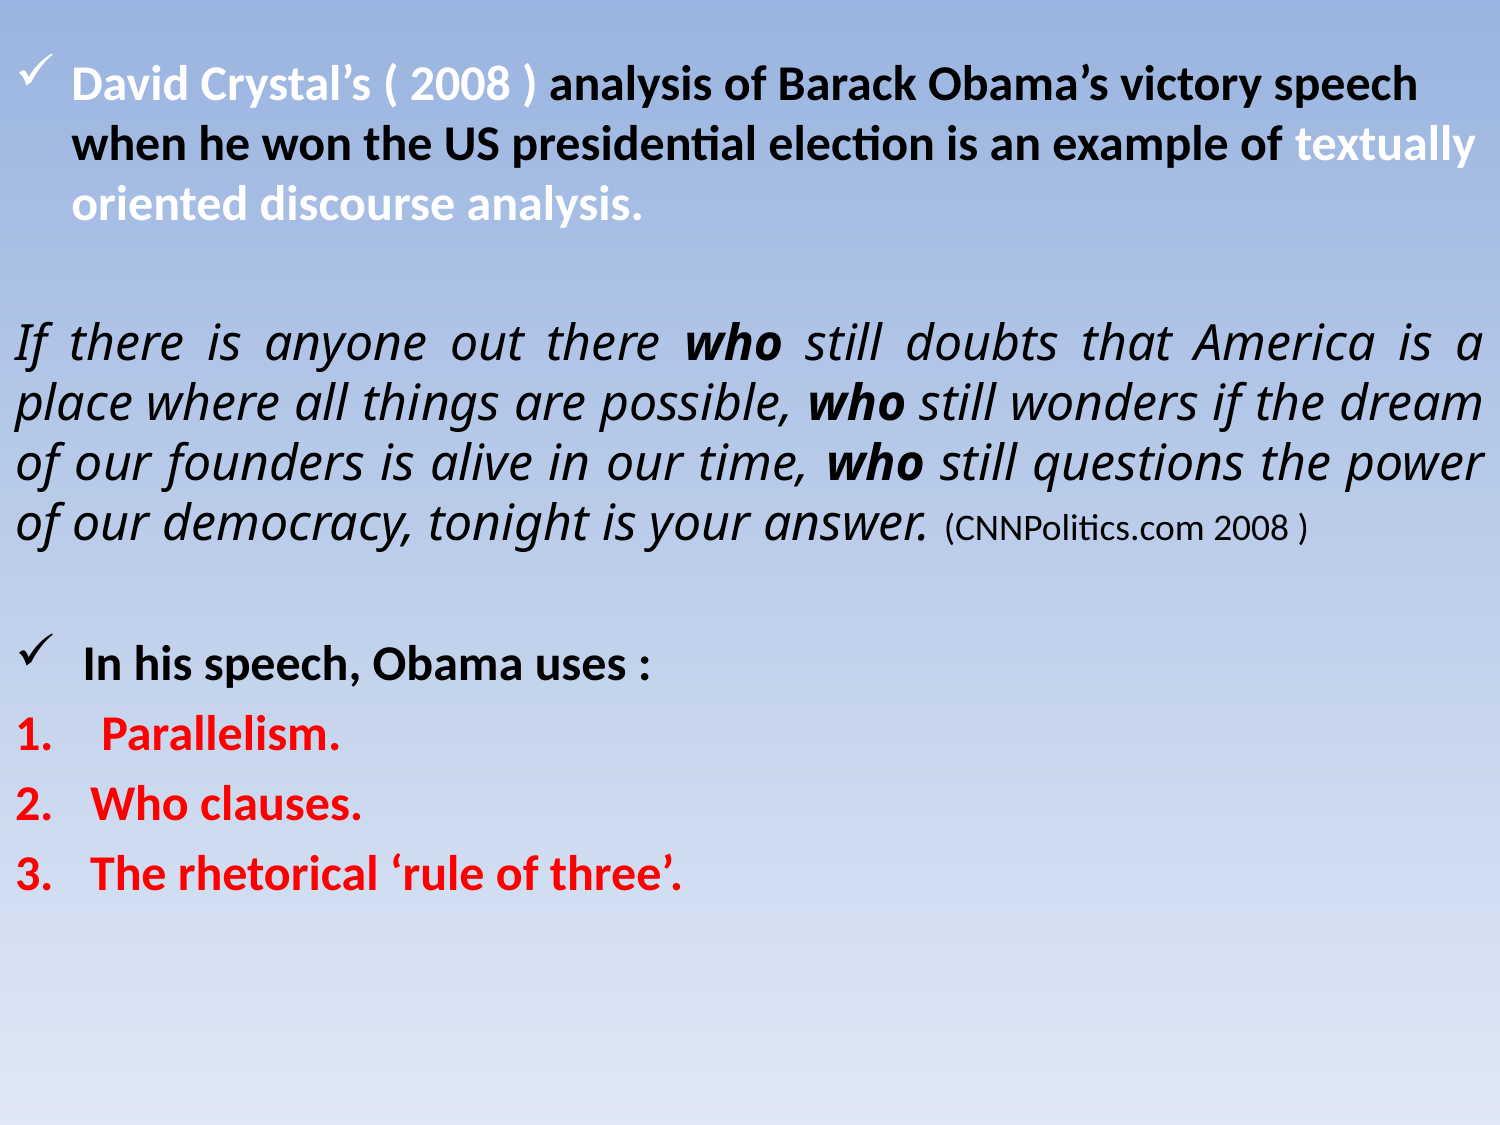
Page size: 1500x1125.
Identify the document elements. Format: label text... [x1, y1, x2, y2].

list David Crystal’s ( 2008 ) analysis of Barack Obama’s victory speech when he won the US presidential election is an example of textually oriented discourse analysis. If there is anyone out there who still doubts that America is a place where all things are possible, who still wonders if the dream of our founders is alive in our time, who still questions the power of our democracy, tonight is your answer. (CNNPolitics.com 2008 ) In his speech, Obama uses : Parallelism. Who clauses. The rhetorical ‘rule of three’. [0, 42, 1500, 1125]
